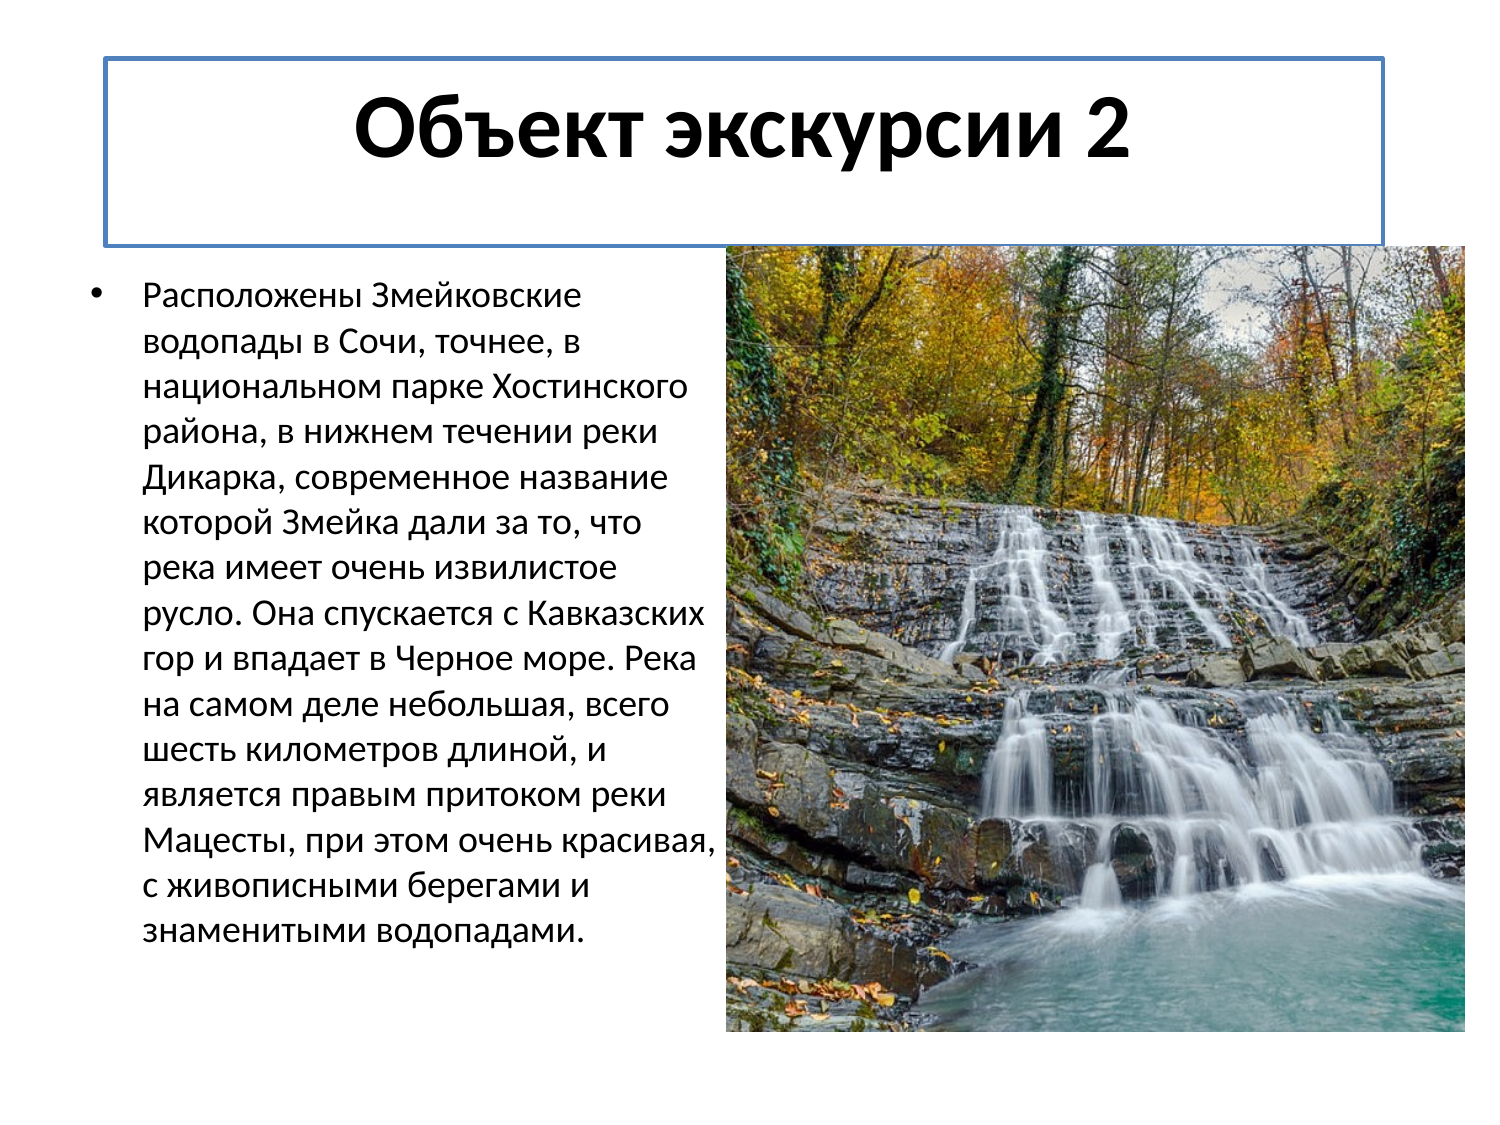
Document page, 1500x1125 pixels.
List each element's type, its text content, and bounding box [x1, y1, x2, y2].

text_box Объект экскурсии 2 [103, 56, 1385, 248]
list Расположены Змейковские водопады в Сочи, точнее, в национальном парке Хостинского района, в нижнем течении реки Дикарка, современное название которой Змейка дали за то, что река имеет очень извилистое русло. Она спускается с Кавказских гор и впадает в Черное море. Река на самом деле небольшая, всего шесть километров длиной, и является правым притоком реки Мацесты, при этом очень красивая, с живописными берегами и знаменитыми водопадами. [75, 262, 721, 1005]
picture [726, 245, 1466, 1032]
